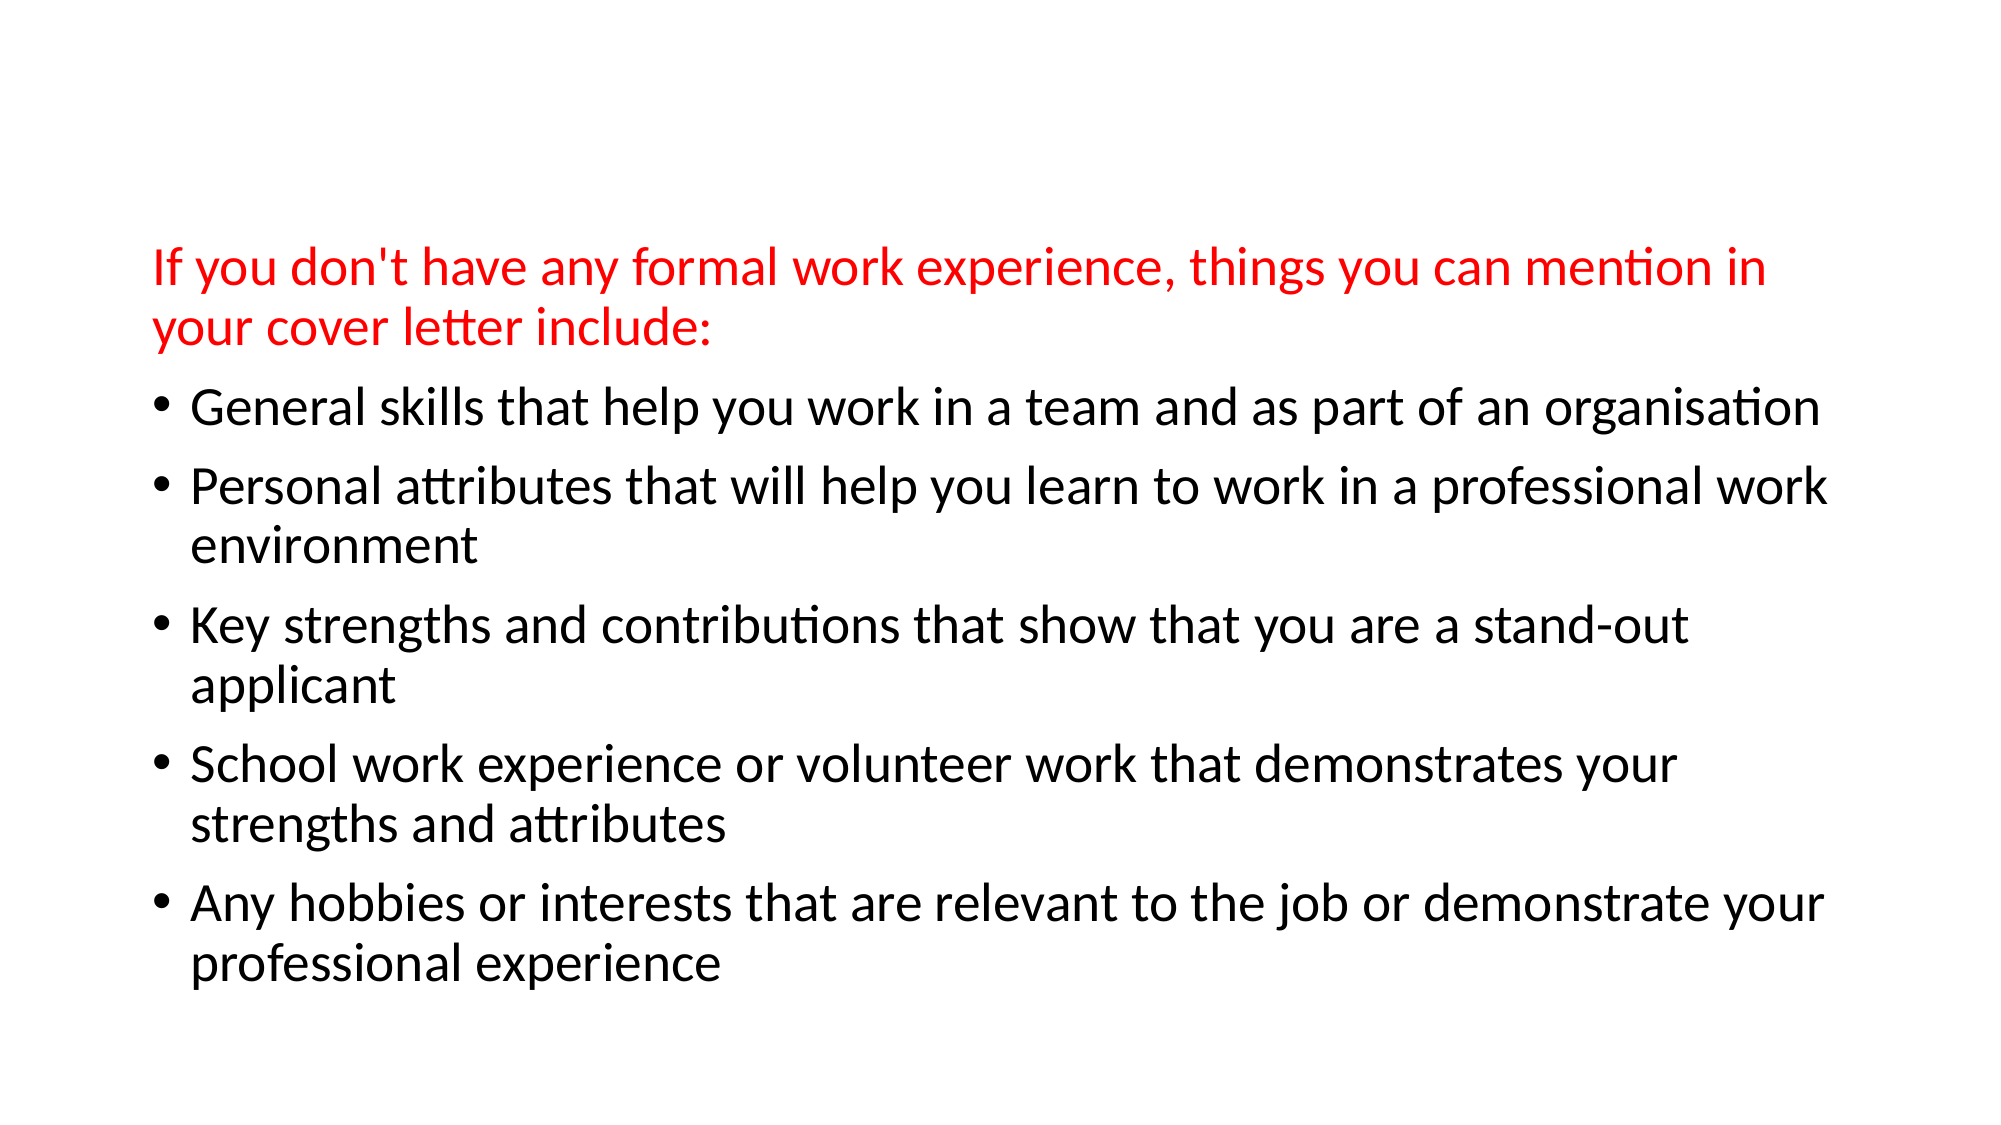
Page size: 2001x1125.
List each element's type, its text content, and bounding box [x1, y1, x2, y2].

list If you don't have any formal work experience, things you can mention in your cover letter include: General skills that help you work in a team and as part of an organisation Personal attributes that will help you learn to work in a professional work environment Key strengths and contributions that show that you are a stand-out applicant School work experience or volunteer work that demonstrates your strengths and attributes Any hobbies or interests that are relevant to the job or demonstrate your professional experience [137, 230, 1863, 1014]
